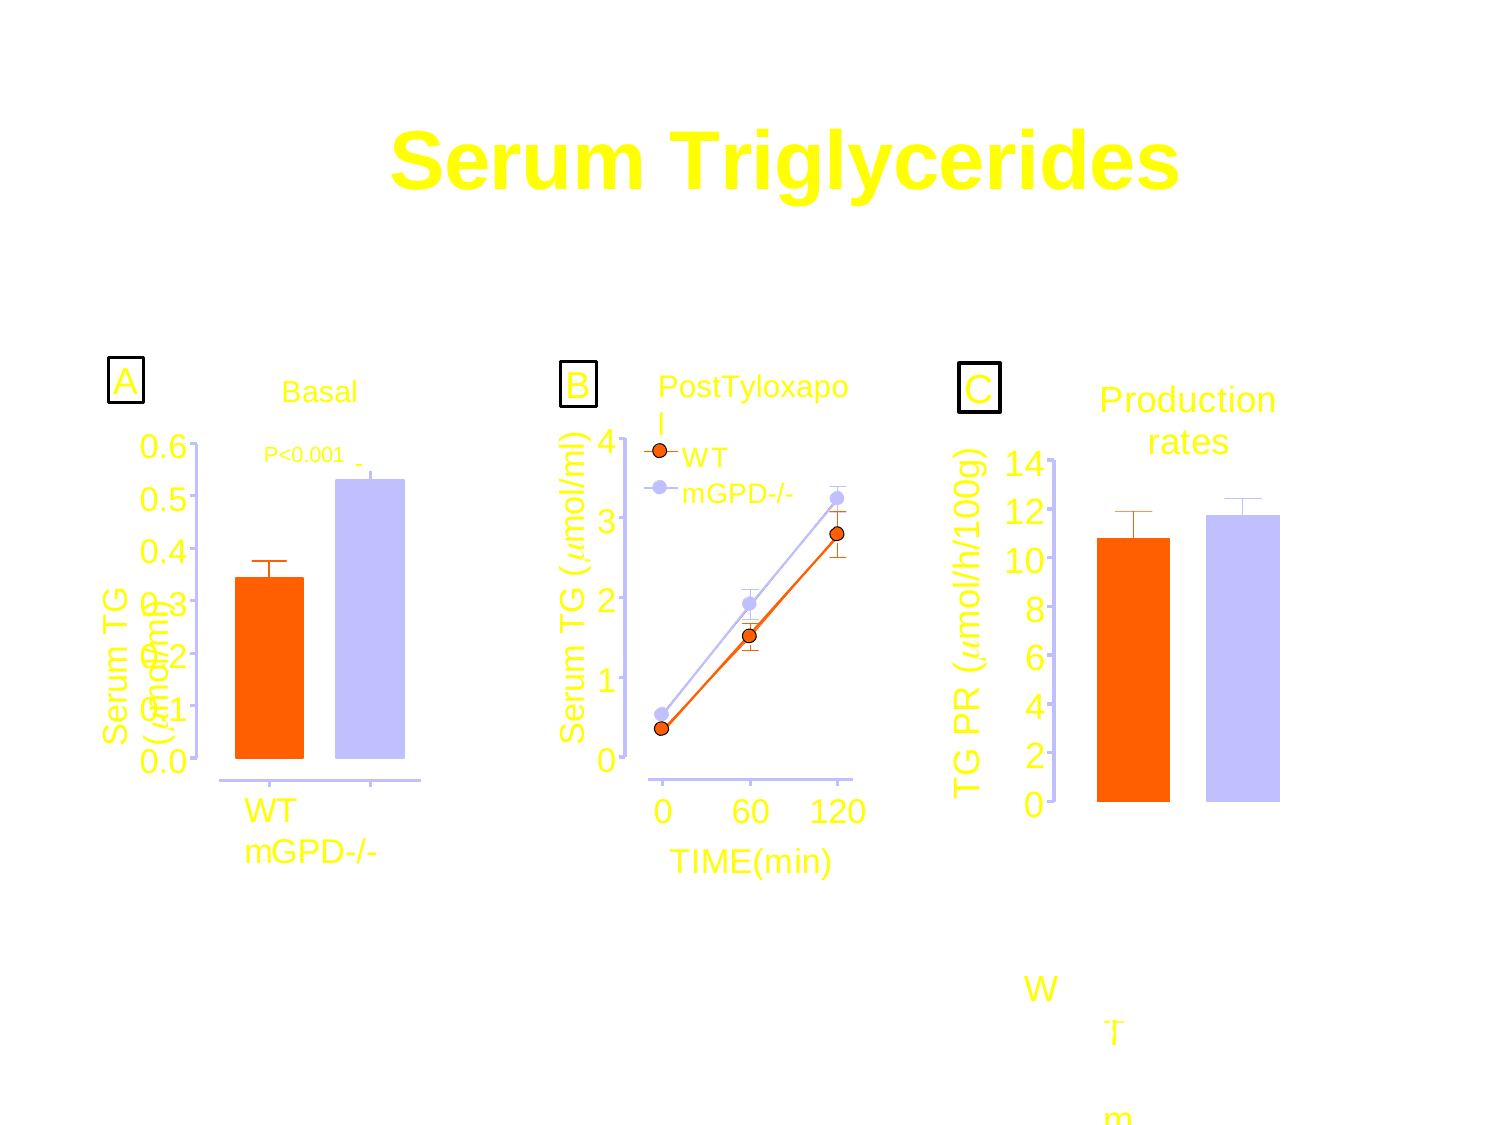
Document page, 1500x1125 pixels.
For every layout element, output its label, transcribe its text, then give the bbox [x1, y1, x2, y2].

text_box Alfadda, et al. Am J Phy Reg Comp Phy 287: R147-R156, 2004 [550, 1008, 1374, 1081]
text_box TG PR (mol/h/100g) [942, 441, 985, 802]
text_box [742, 596, 757, 611]
text_box WT mGPD-/- [679, 436, 797, 509]
text_box WT mGPD-/- [242, 788, 457, 871]
text_box [654, 721, 669, 736]
text_box [652, 480, 667, 494]
text_box Serum TG (mol/ml) [92, 433, 131, 749]
title Serum Triglycerides [99, 16, 1401, 295]
text_box B [560, 361, 597, 407]
text_box [742, 629, 757, 643]
text_box 0.6 0.5 0.4 0.3 0.2 0.1 0.0 [137, 424, 190, 781]
text_box 4 [595, 419, 619, 461]
text_box [235, 578, 303, 758]
text_box Basal [279, 372, 361, 409]
text_box PostTyloxapol [655, 366, 854, 442]
text_box 2 [595, 578, 619, 620]
text_box Production rates [1097, 376, 1279, 439]
text_box 0 [595, 738, 619, 780]
text_box 0 60 120 TIME(min) [650, 789, 869, 881]
text_box [654, 707, 669, 721]
text_box 14 12 10 8 6 4 2 0 WT mGPD-/- [1001, 439, 1339, 1008]
text_box 14 12 10 8 6 4 2 0 WT mGPD-/- [1001, 1081, 1339, 1125]
text_box [336, 480, 404, 758]
text_box 3 [595, 498, 619, 540]
text_box [829, 526, 844, 541]
text_box [652, 443, 667, 458]
text_box 1 [595, 658, 619, 700]
text_box A [108, 357, 144, 403]
text_box P<0.001 [261, 440, 395, 467]
text_box C [958, 363, 1001, 412]
text_box Serum TG (mol/ml) [549, 427, 589, 748]
text_box [829, 491, 844, 505]
